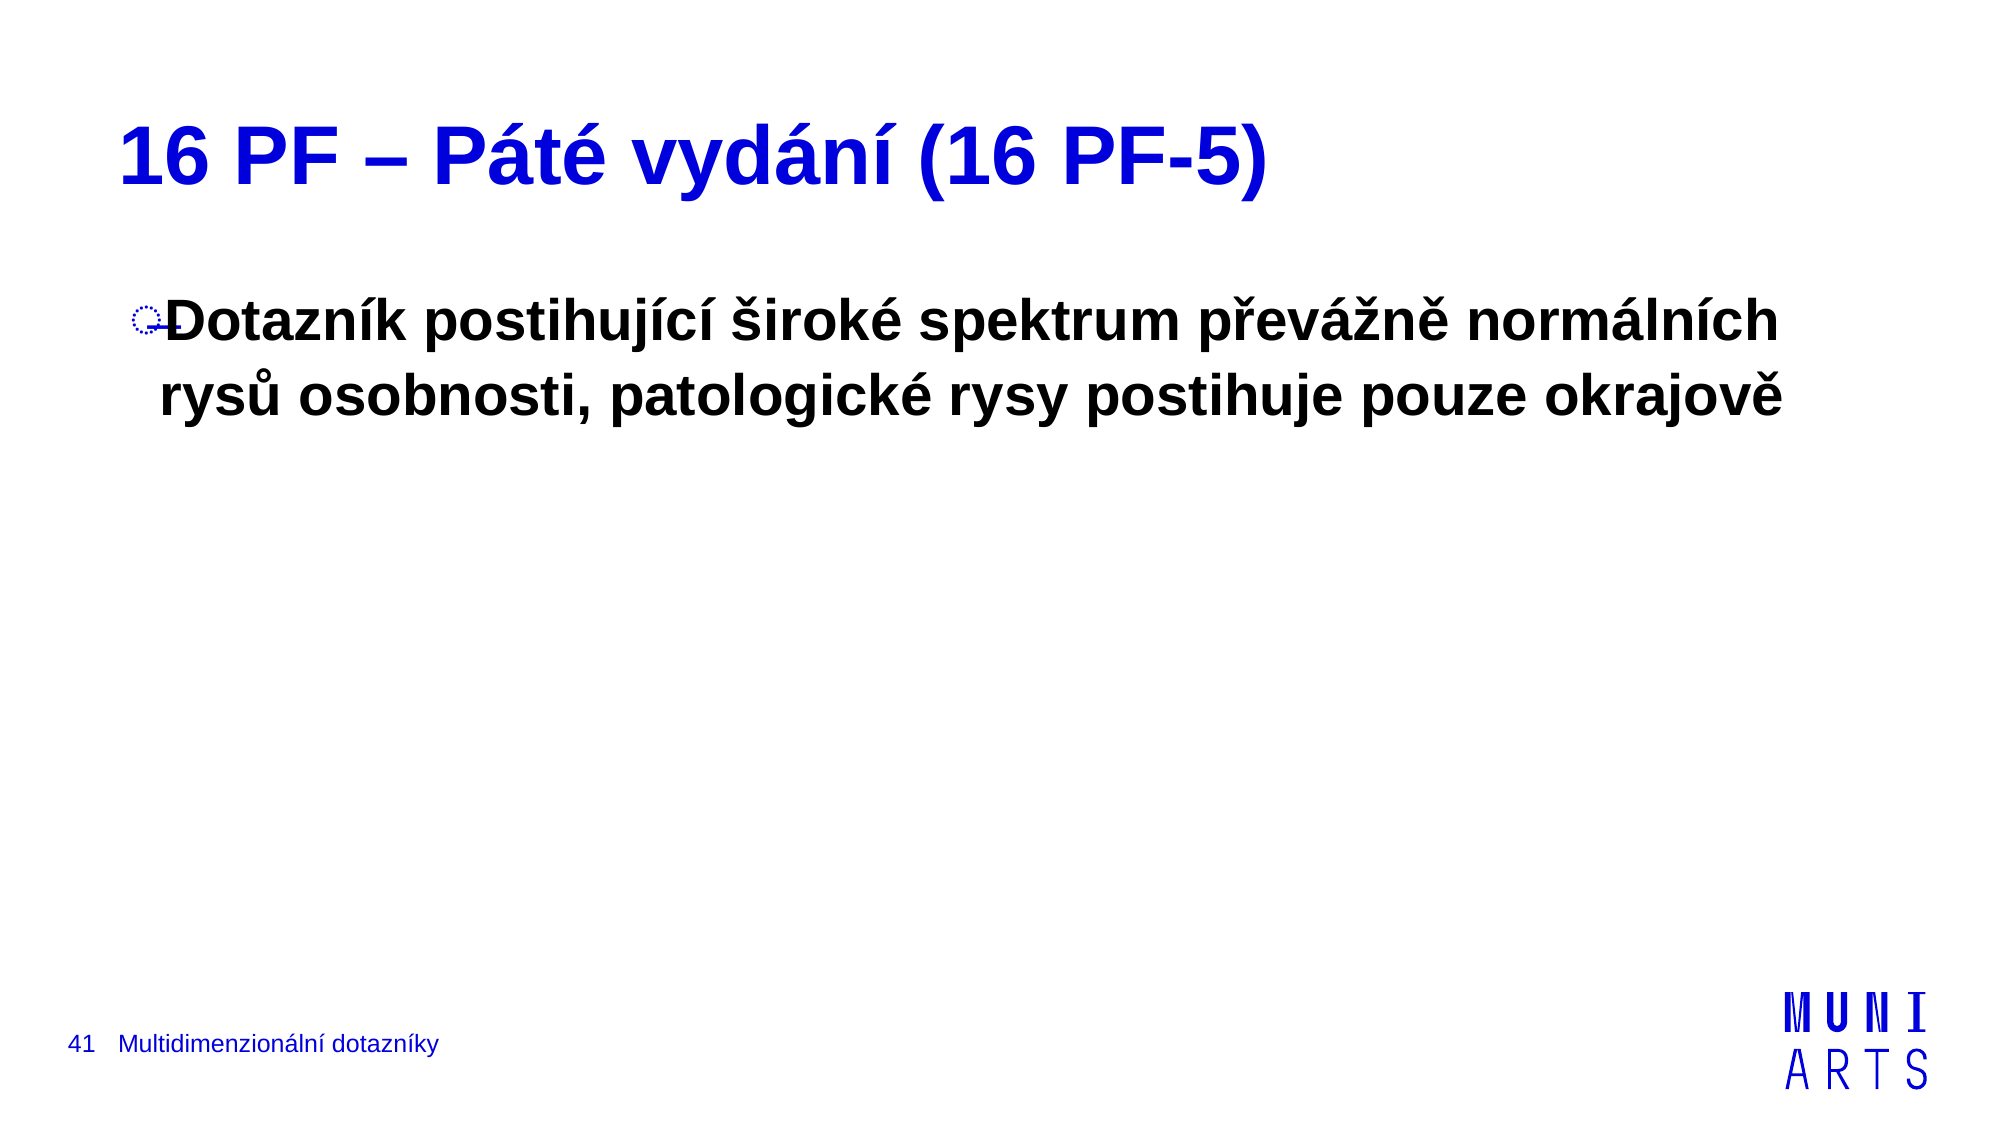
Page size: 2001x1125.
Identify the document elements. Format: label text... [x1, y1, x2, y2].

slide_number 41 [67, 1021, 110, 1063]
title 16 PF – Páté vydání (16 PF-5) [118, 118, 1883, 193]
footer Multidimenzionální dotazníky [118, 1021, 1418, 1063]
list Dotazník postihující široké spektrum převážně normálních rysů osobnosti, patologické rysy postihuje pouze okrajově [118, 277, 1883, 957]
